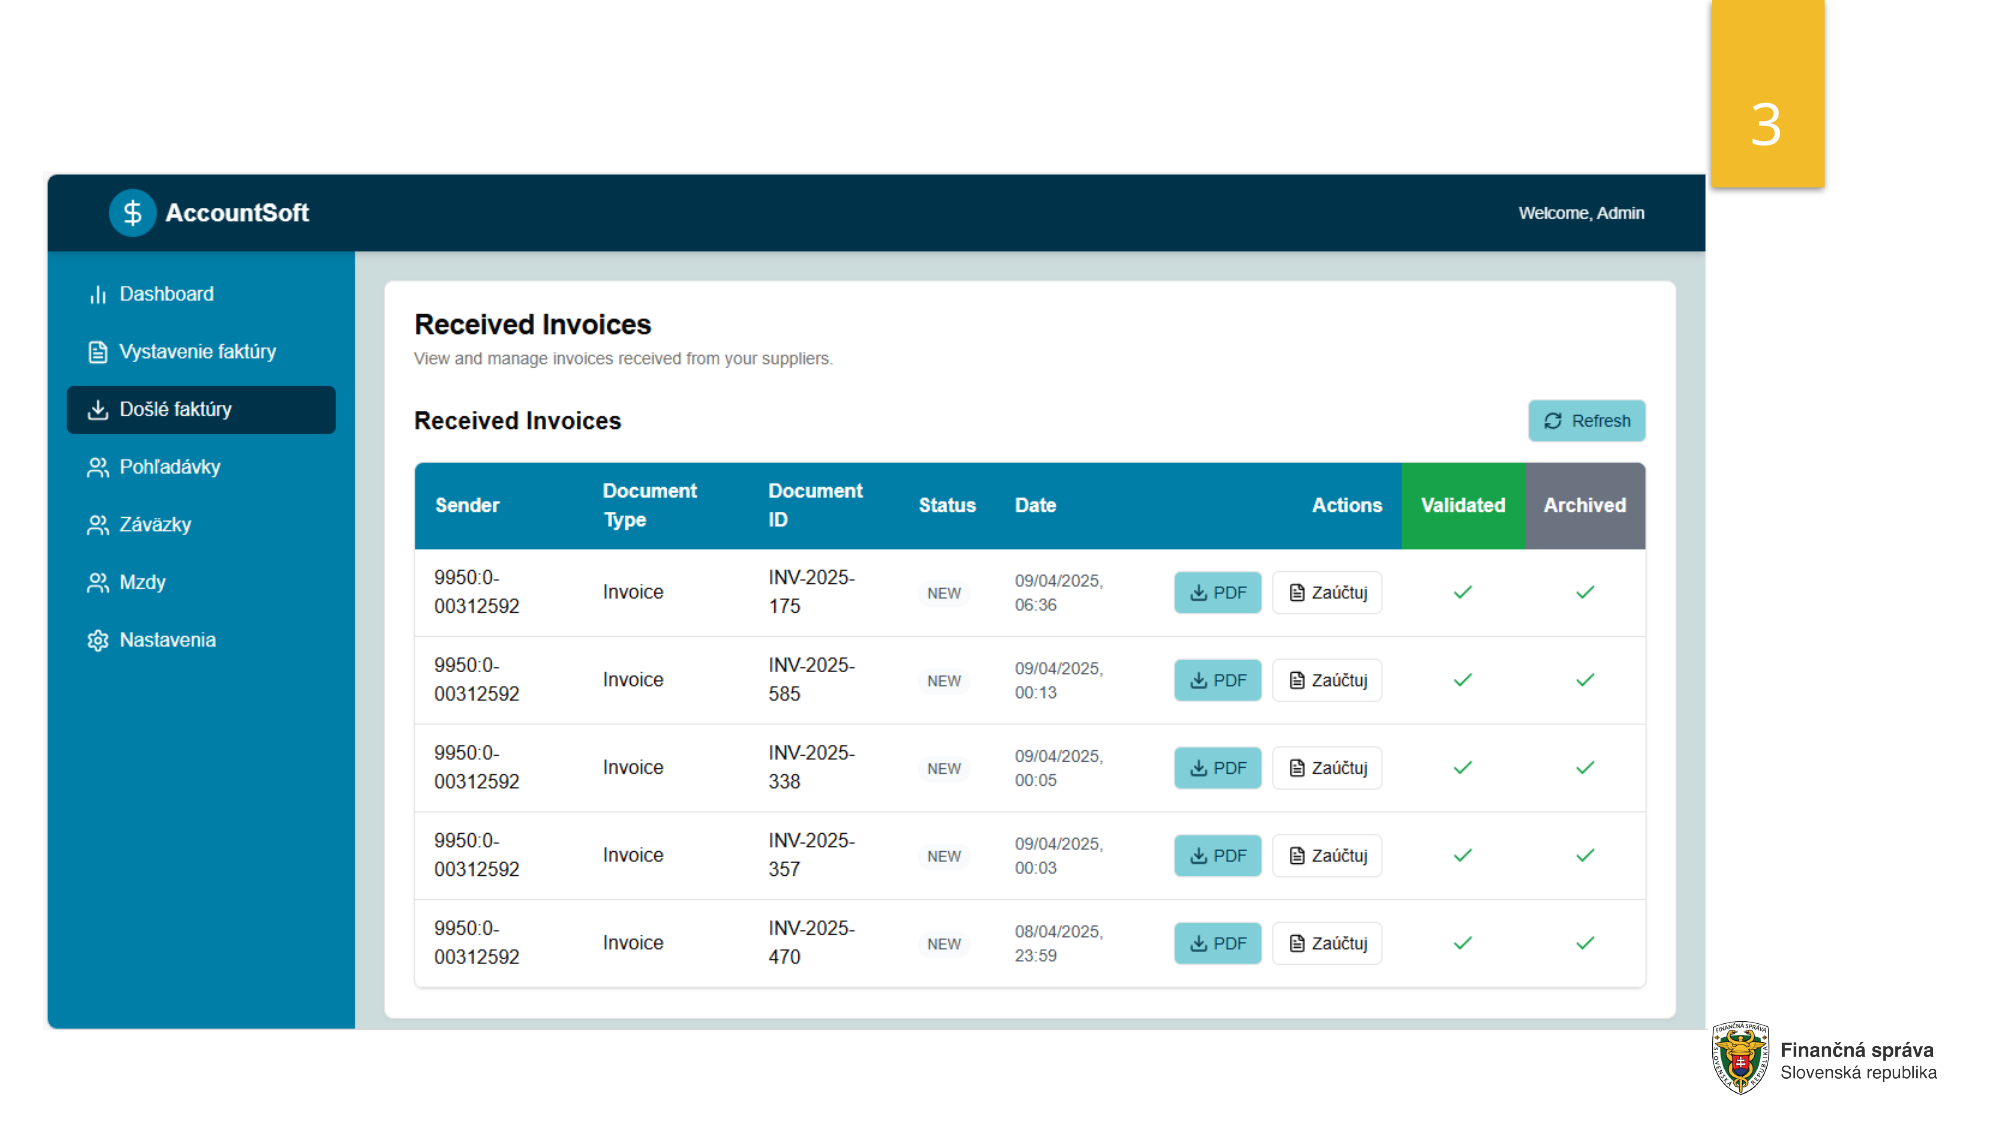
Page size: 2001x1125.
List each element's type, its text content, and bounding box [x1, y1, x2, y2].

slide_number 3 [1698, 48, 1836, 175]
picture [43, 171, 1708, 1030]
picture [1712, 1021, 1937, 1095]
